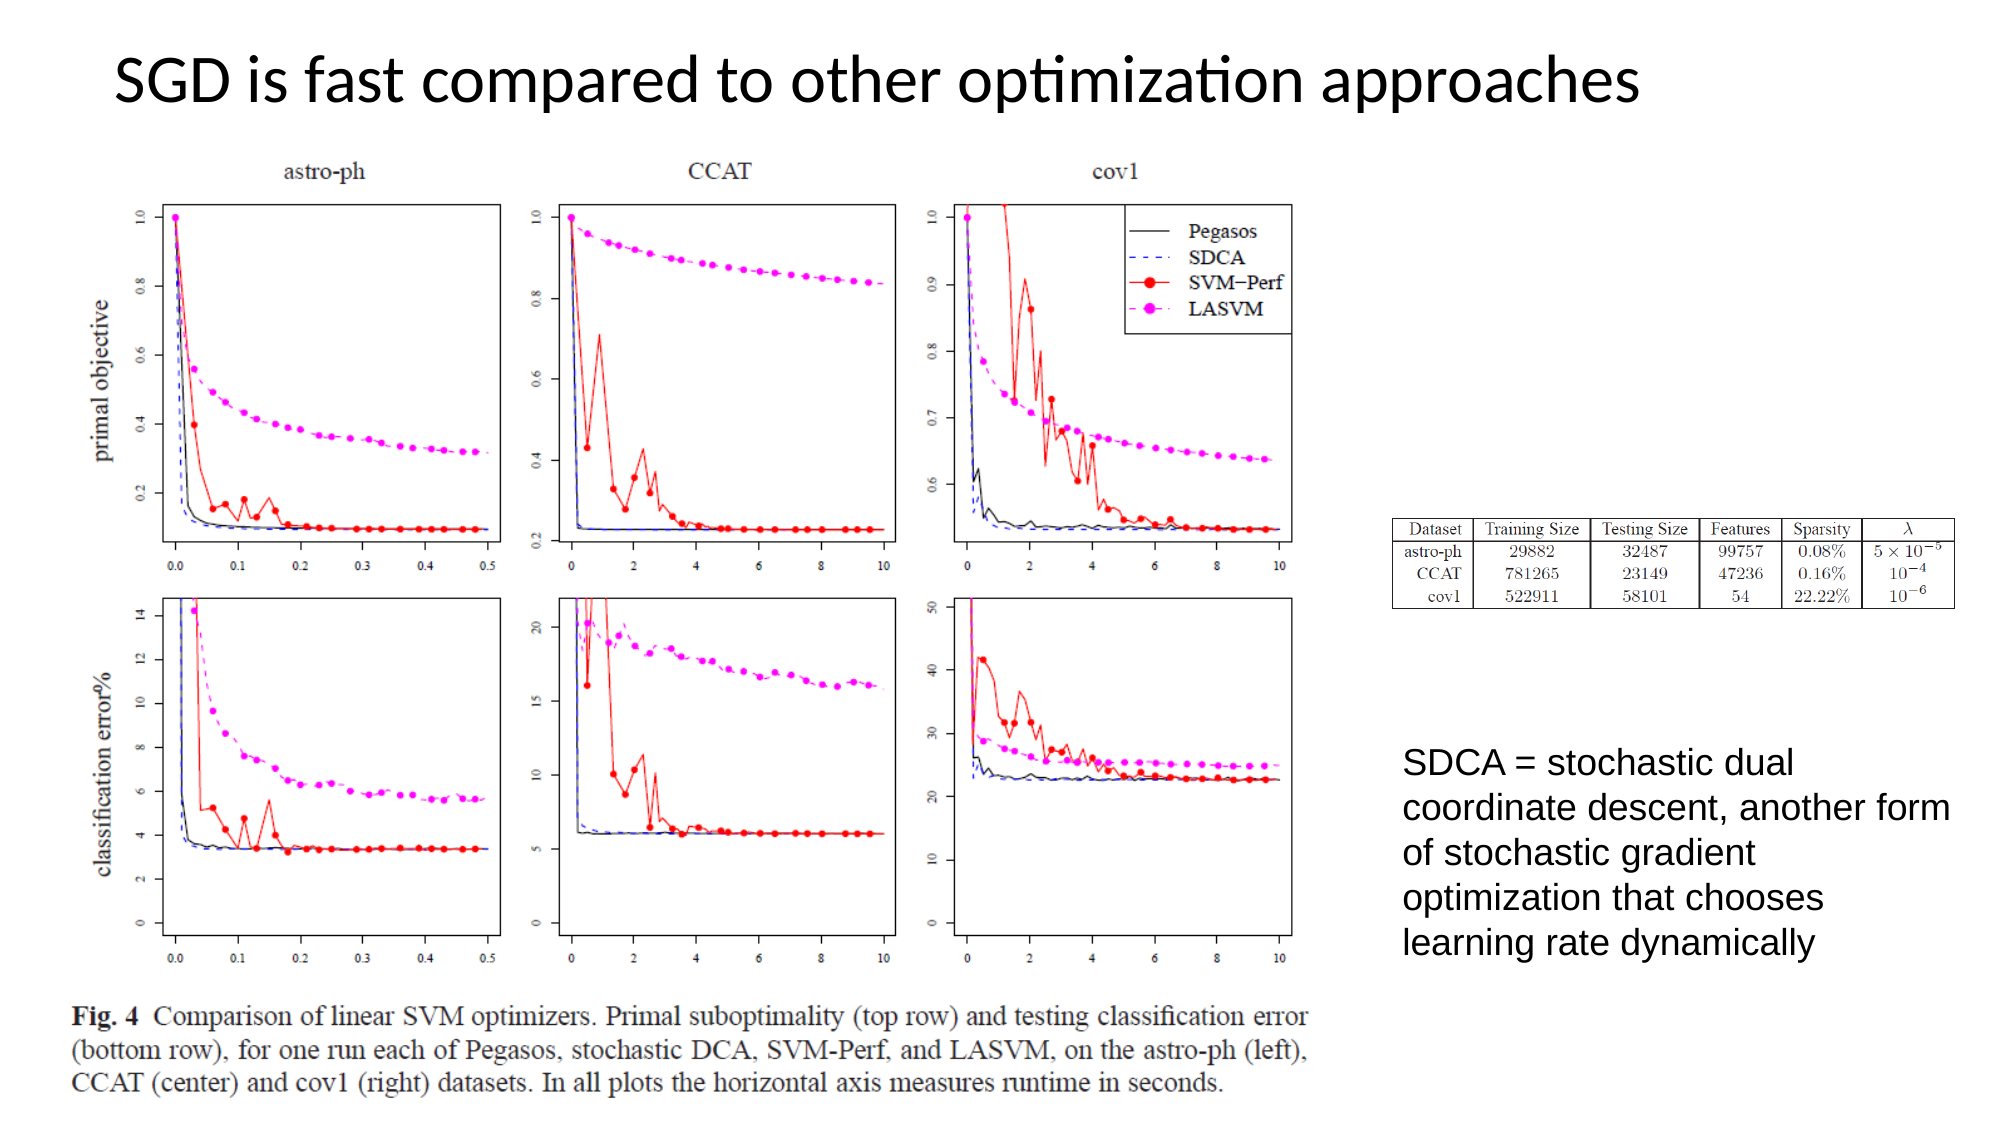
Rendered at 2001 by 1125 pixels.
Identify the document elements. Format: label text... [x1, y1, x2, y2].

text_box SDCA = stochastic dual coordinate descent, another form of stochastic gradient optimization that chooses learning rate dynamically [1387, 730, 1975, 971]
title SGD is fast compared to other optimization approaches [99, 0, 1900, 150]
picture [1374, 513, 1963, 612]
picture [12, 149, 1348, 1107]
